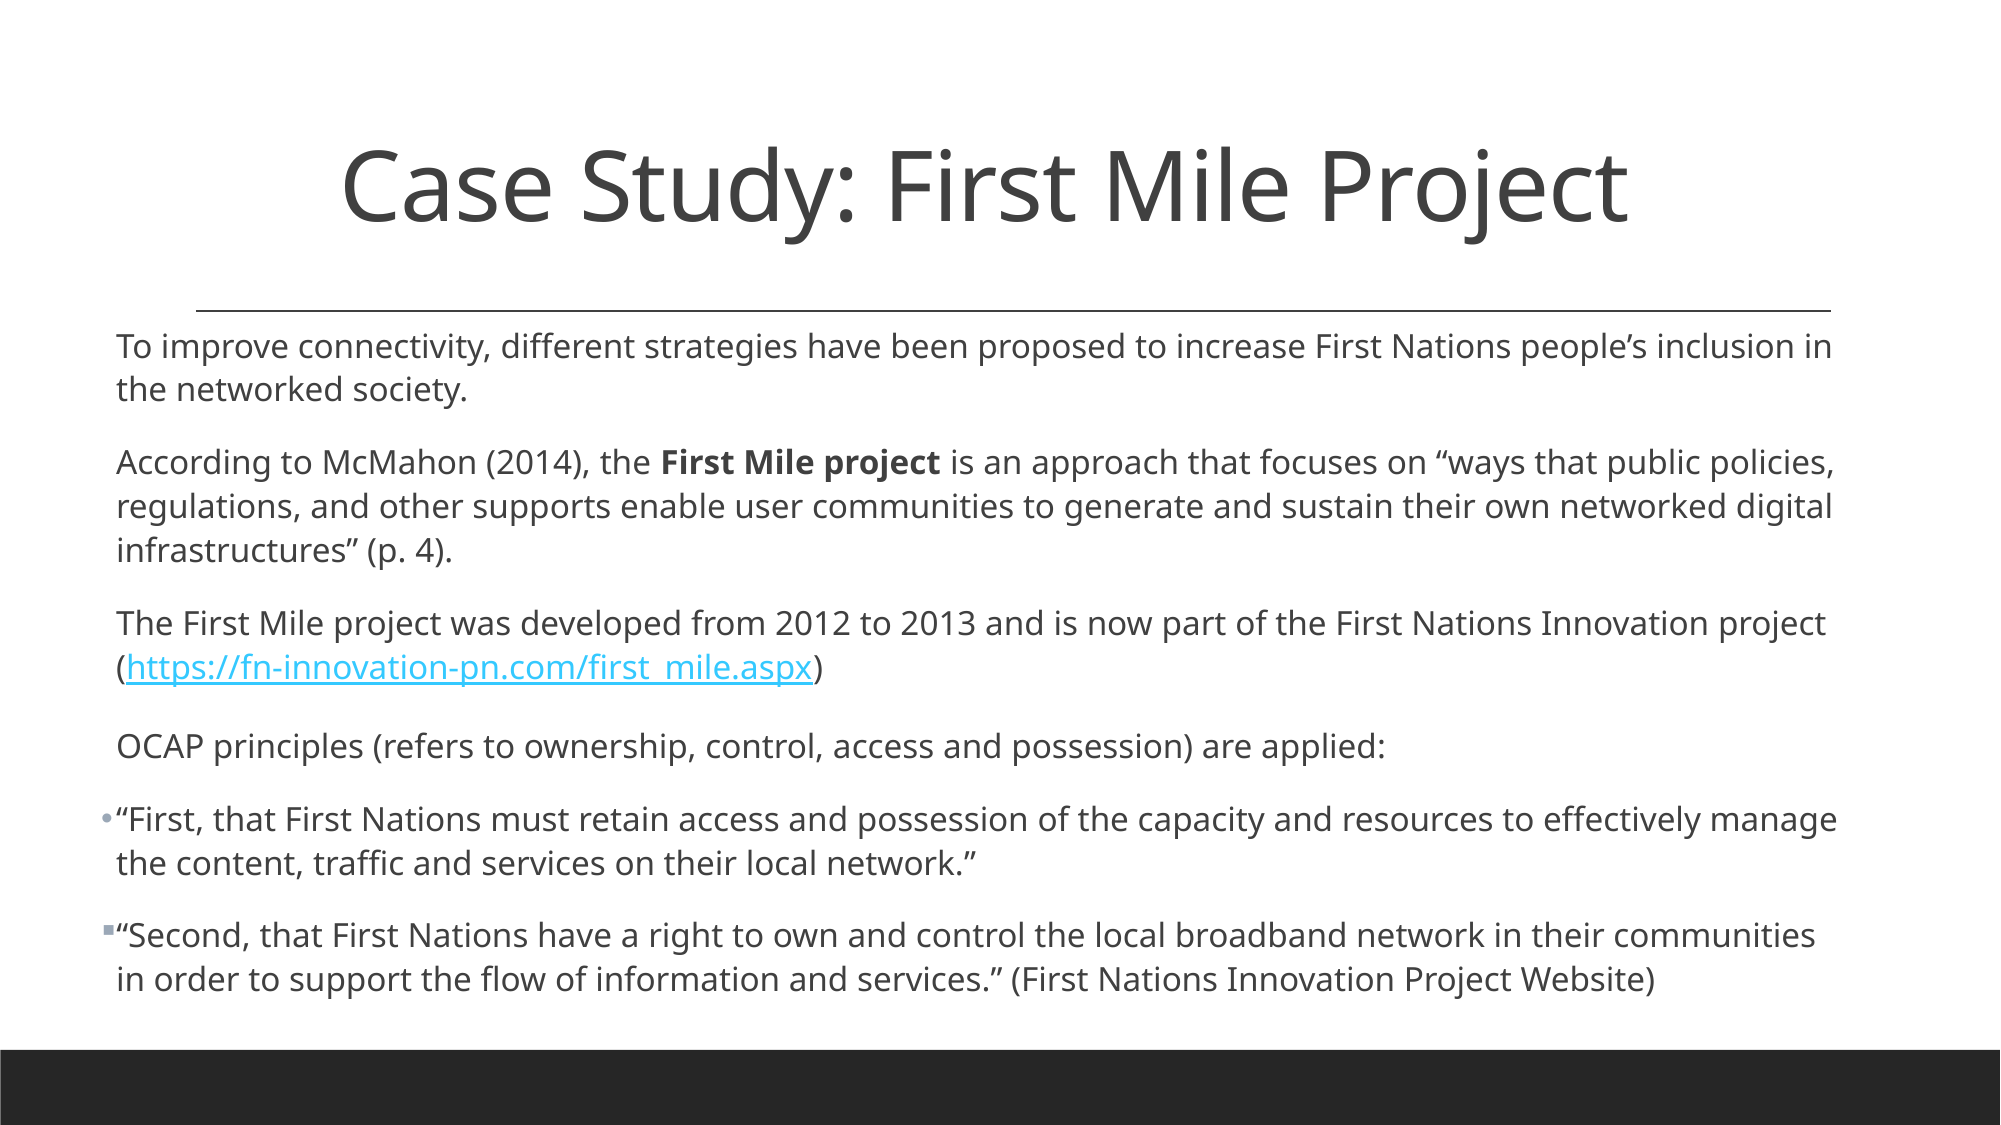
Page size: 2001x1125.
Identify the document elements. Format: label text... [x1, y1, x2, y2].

title Case Study: First Mile Project [324, 62, 1675, 250]
list To improve connectivity, different strategies have been proposed to increase First Nations people’s inclusion in the networked society. According to McMahon (2014), the First Mile project is an approach that focuses on “ways that public policies, regulations, and other supports enable user communities to generate and sustain their own networked digital infrastructures” (p. 4). The First Mile project was developed from 2012 to 2013 and is now part of the First Nations Innovation project (https://fn-innovation-pn.com/first_mile.aspx) OCAP principles (refers to ownership, control, access and possession) are applied: “First, that First Nations must retain access and possession of the capacity and resources to effectively manage the content, traffic and services on their local network.” “Second, that First Nations have a right to own and control the local broadband network in their communities in order to support the flow of information and services.” (First Nations Innovation Project Website) [100, 313, 1845, 1046]
